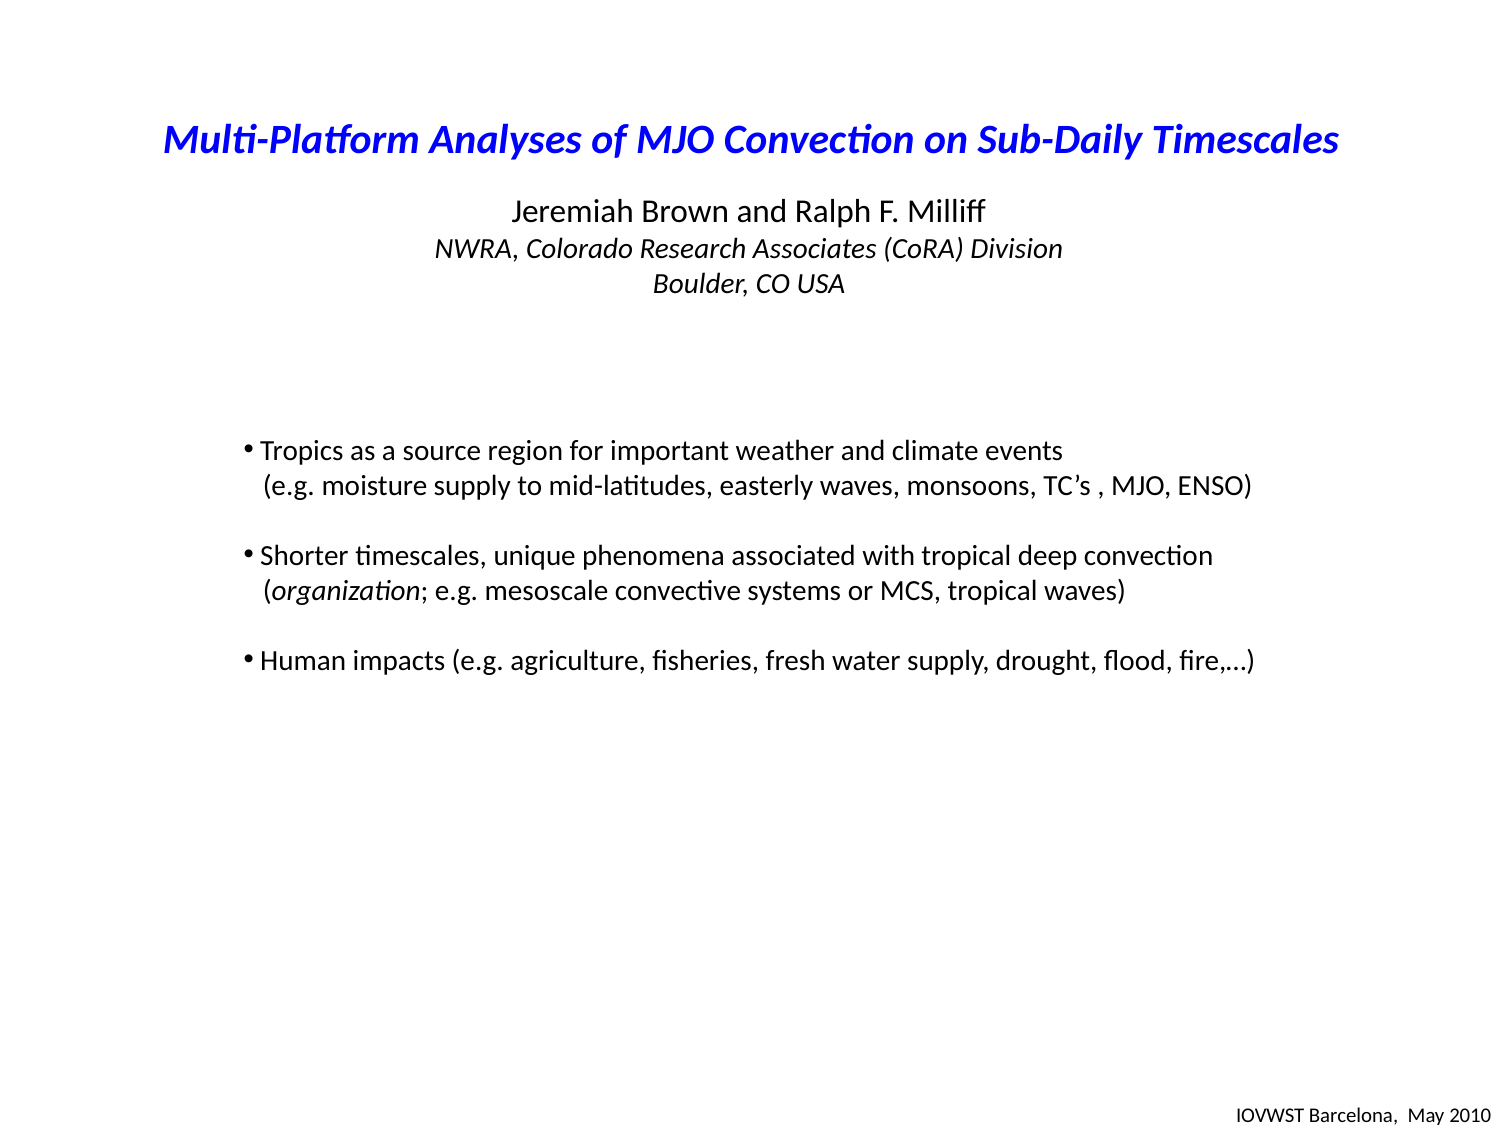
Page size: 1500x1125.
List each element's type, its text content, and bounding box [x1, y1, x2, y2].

text_box Multi-Platform Analyses of MJO Convection on Sub-Daily Timescales [148, 104, 1355, 170]
text_box IOVWST Barcelona, May 2010 [1221, 1094, 1500, 1125]
text_box Tropics as a source region for important weather and climate events (e.g. moisture supply to mid-latitudes, easterly waves, monsoons, TC’s , MJO, ENSO) Shorter timescales, unique phenomena associated with tropical deep convection (organization; e.g. mesoscale convective systems or MCS, tropical waves) Human impacts (e.g. agriculture, fisheries, fresh water supply, drought, flood, fire,…) [228, 423, 1272, 719]
text_box Jeremiah Brown and Ralph F. Milliff NWRA, Colorado Research Associates (CoRA) Division Boulder, CO USA [419, 182, 1079, 307]
